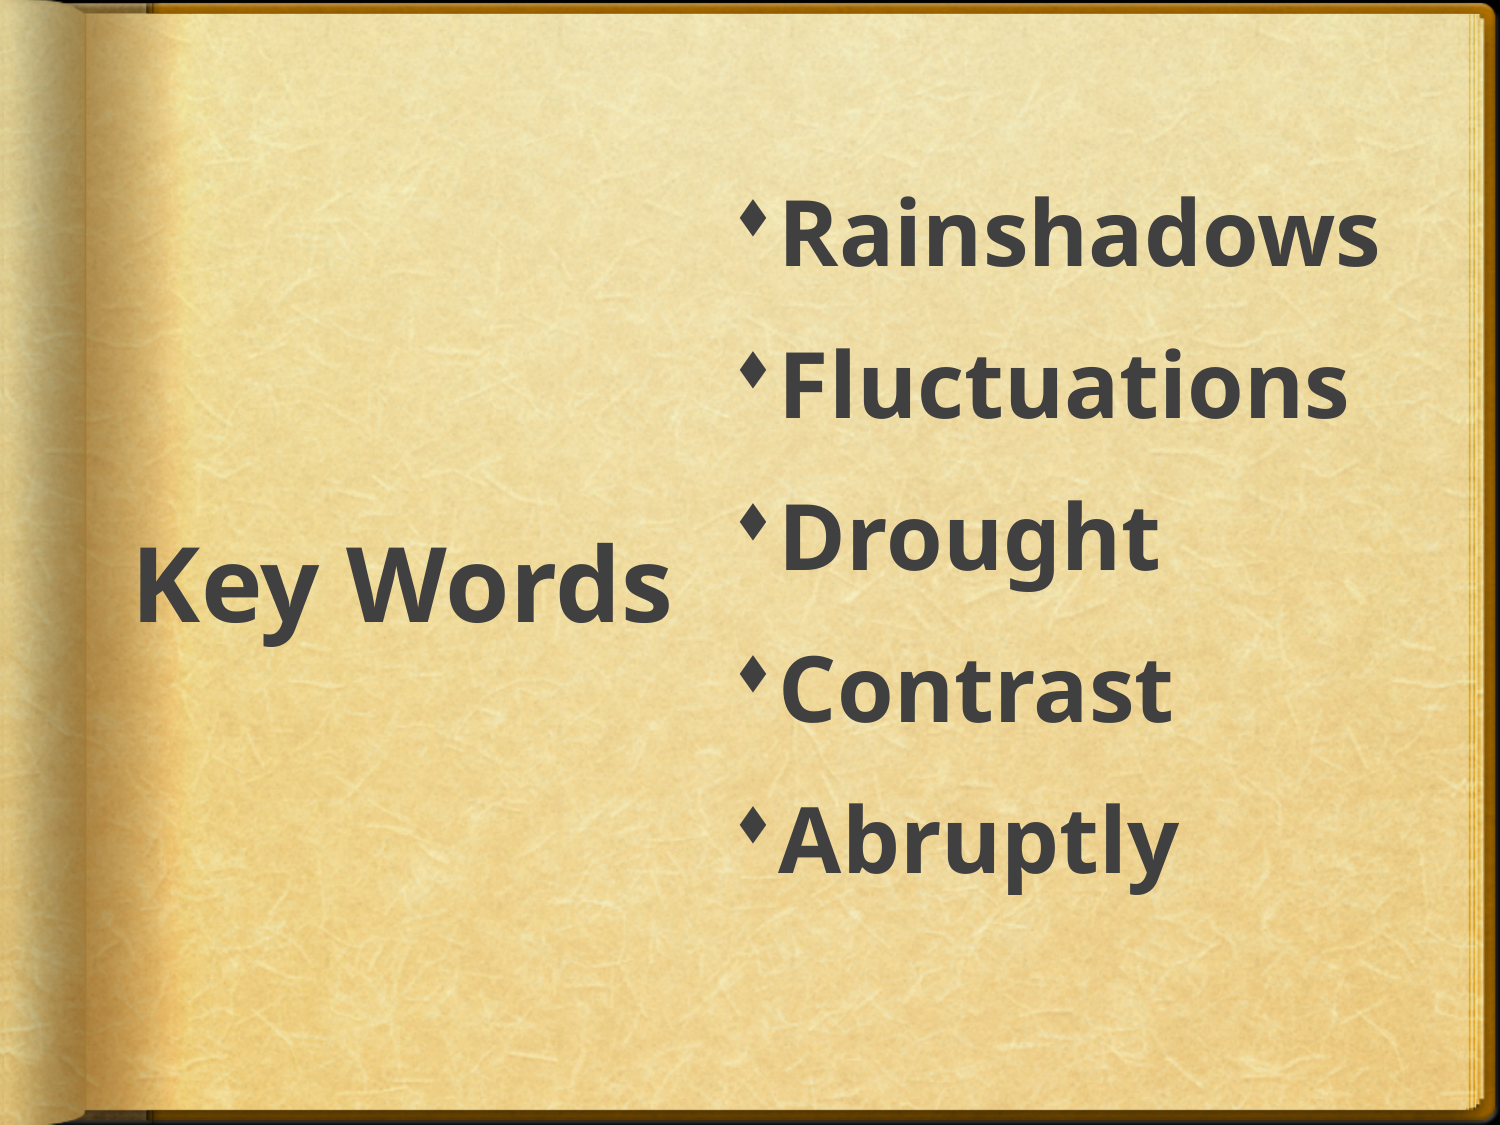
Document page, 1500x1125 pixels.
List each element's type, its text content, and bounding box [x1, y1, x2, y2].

list Rainshadows Fluctuations Drought Contrast Abruptly [717, 167, 1442, 957]
title Key Words [87, 460, 717, 652]
picture [0, 0, 1500, 1125]
